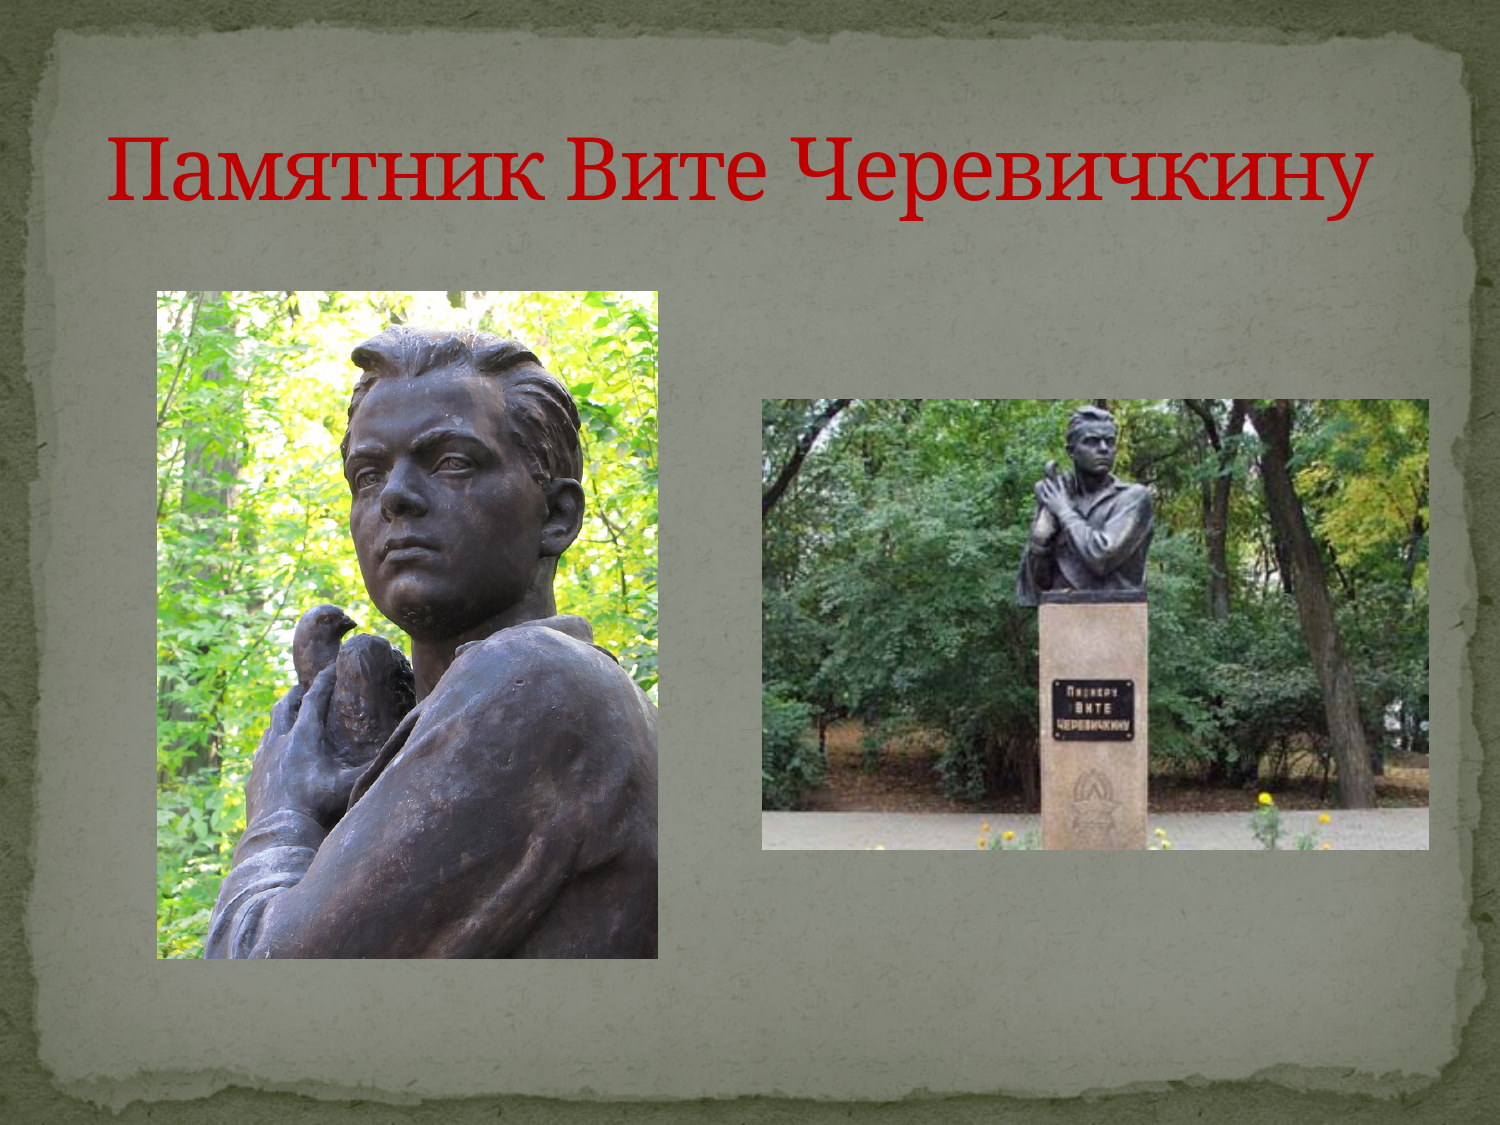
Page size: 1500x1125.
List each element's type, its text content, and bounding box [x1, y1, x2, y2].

picture [157, 291, 658, 959]
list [159, 293, 657, 959]
title Памятник Вите Черевичкину [74, 24, 1425, 225]
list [764, 401, 1429, 849]
picture [762, 399, 1429, 850]
